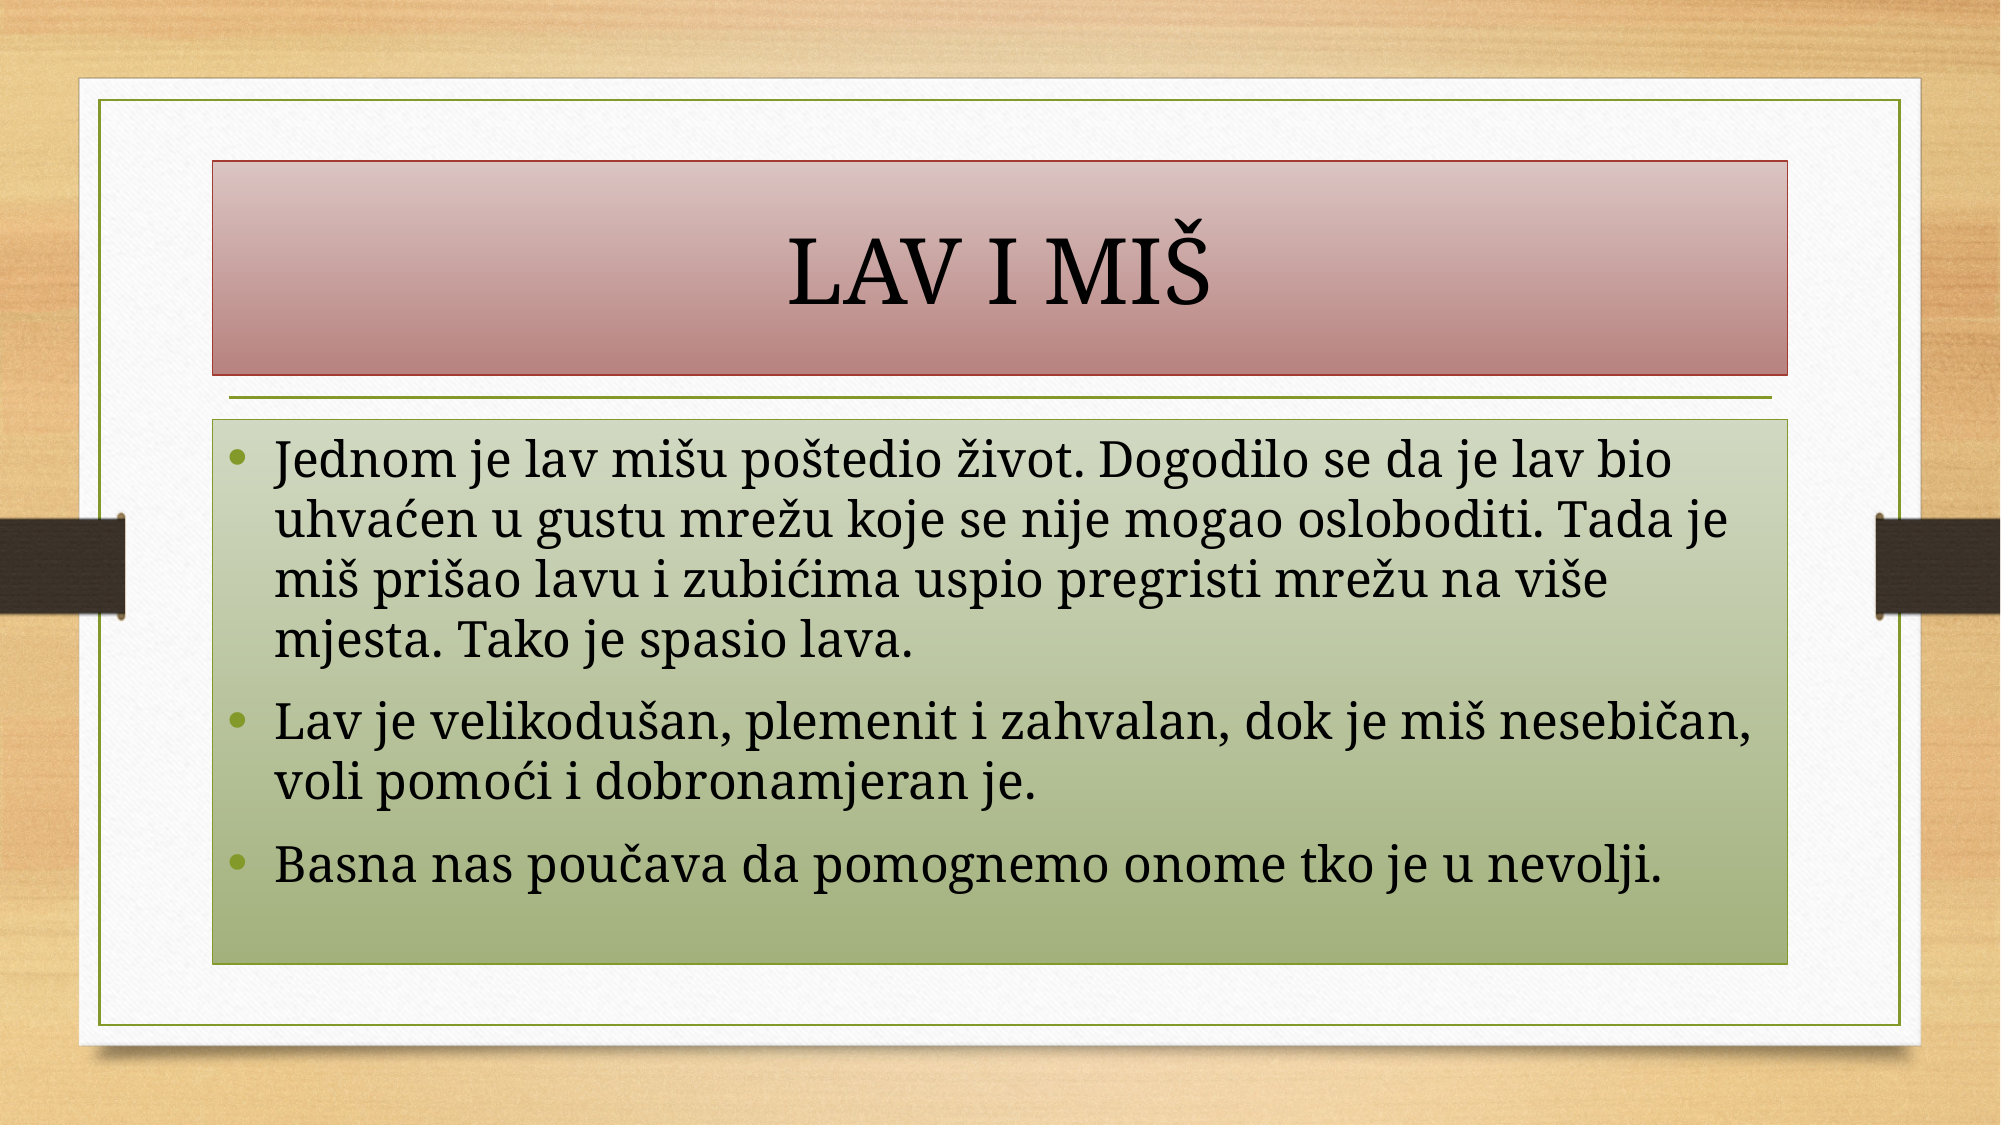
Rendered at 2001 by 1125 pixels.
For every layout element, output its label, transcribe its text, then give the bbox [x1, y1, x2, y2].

list Jednom je lav mišu poštedio život. Dogodilo se da je lav bio uhvaćen u gustu mrežu koje se nije mogao osloboditi. Tada je miš prišao lavu i zubićima uspio pregristi mrežu na više mjesta. Tako je spasio lava. Lav je velikodušan, plemenit i zahvalan, dok je miš nesebičan, voli pomoći i dobronamjeran je. Basna nas poučava da pomognemo onome tko je u nevolji. [212, 419, 1788, 965]
title LAV I MIŠ [212, 160, 1788, 376]
picture [0, 0, 2001, 1125]
